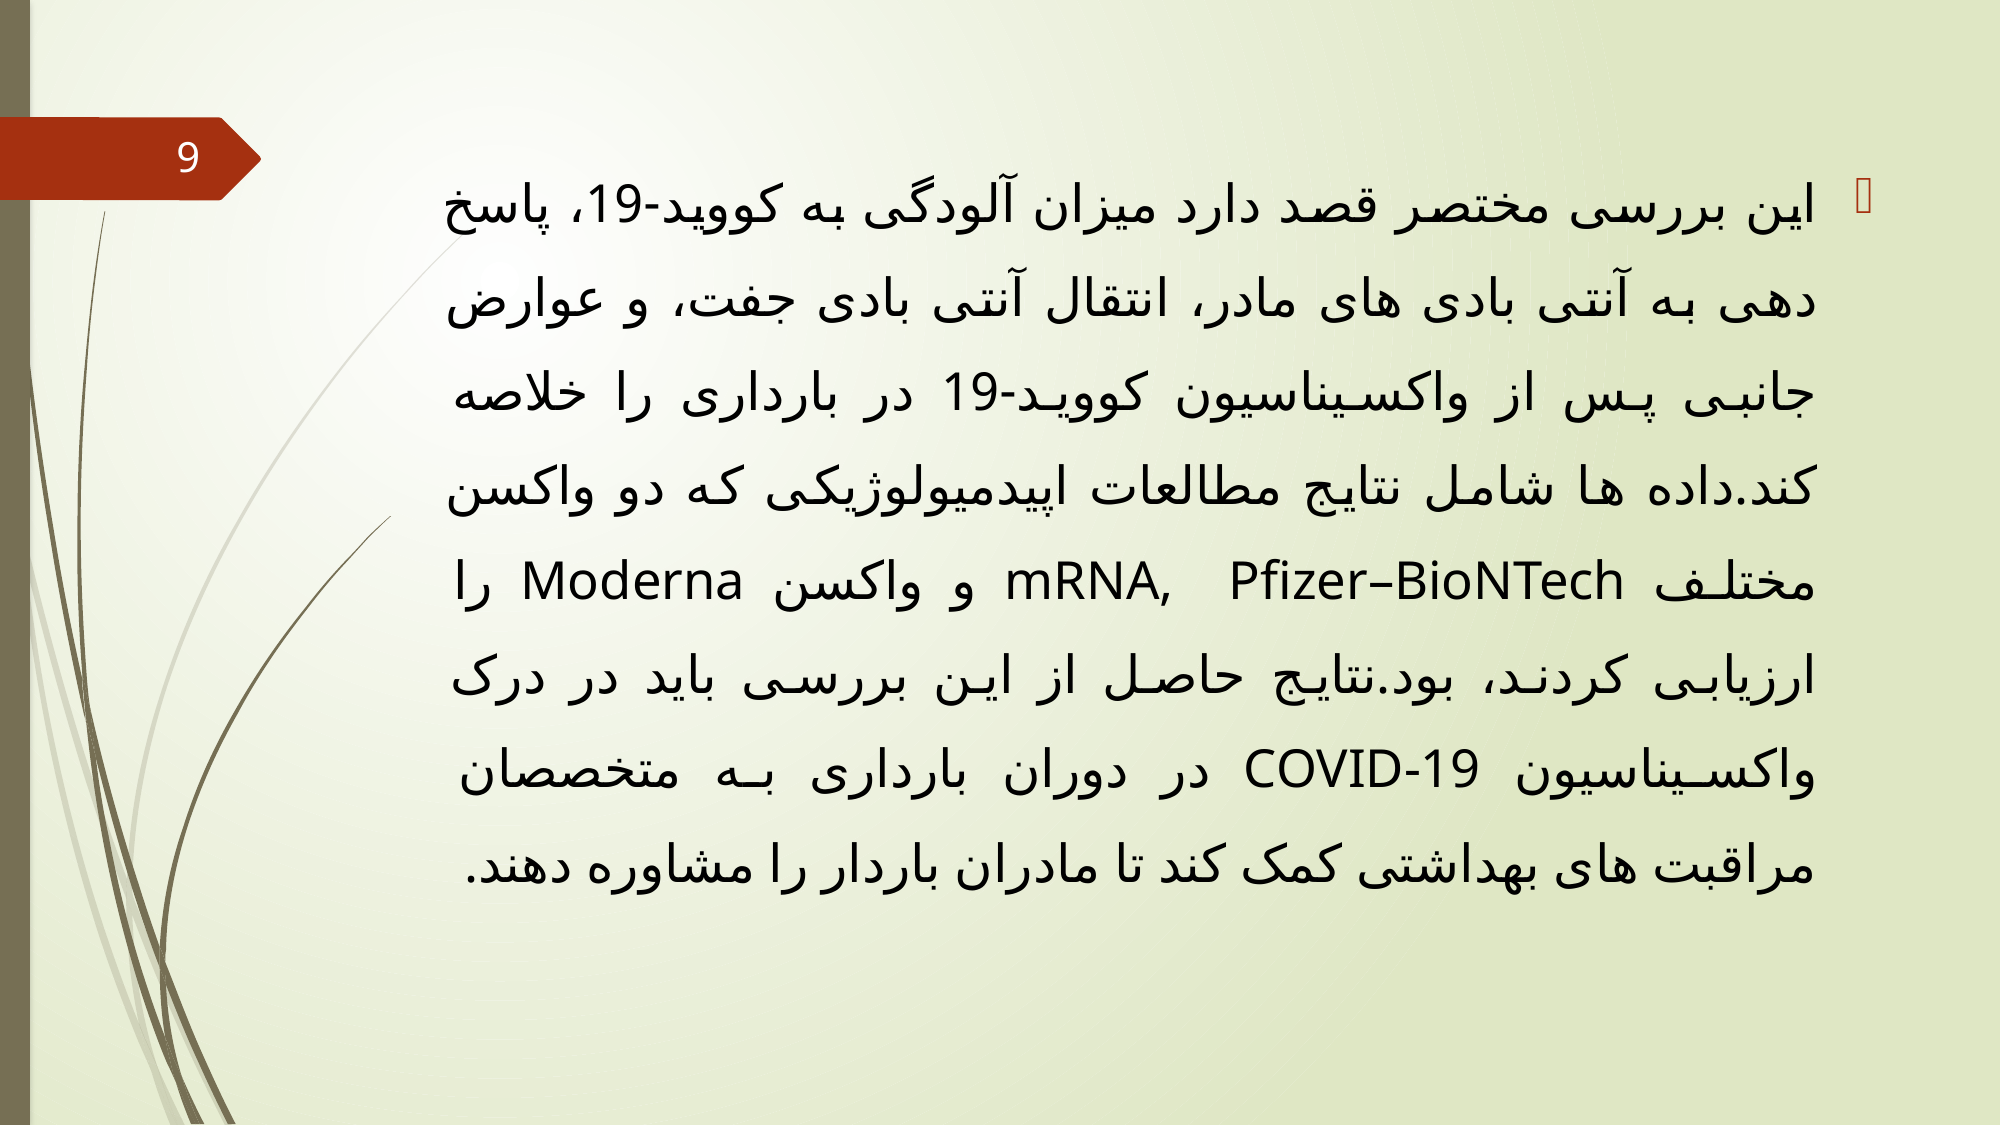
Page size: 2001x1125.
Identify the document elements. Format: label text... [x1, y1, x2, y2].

slide_number 9 [87, 129, 216, 190]
list این بررسی مختصر قصد دارد میزان آلودگی به کووید-19، پاسخ دهی به آنتی بادی های مادر، انتقال آنتی بادی جفت، و عوارض جانبی پس از واکسیناسیون کووید-19 در بارداری را خلاصه کند.داده ها شامل نتایج مطالعات اپیدمیولوژیکی که دو واکسن مختلف mRNA, Pfizer–BioNTech و واکسن Moderna را ارزیابی کردند، بود.نتایج حاصل از این بررسی باید در درک واکسیناسیون COVID-19 در دوران بارداری به متخصصان مراقبت های بهداشتی کمک کند تا مادران باردار را مشاوره دهند. [424, 130, 1888, 970]
